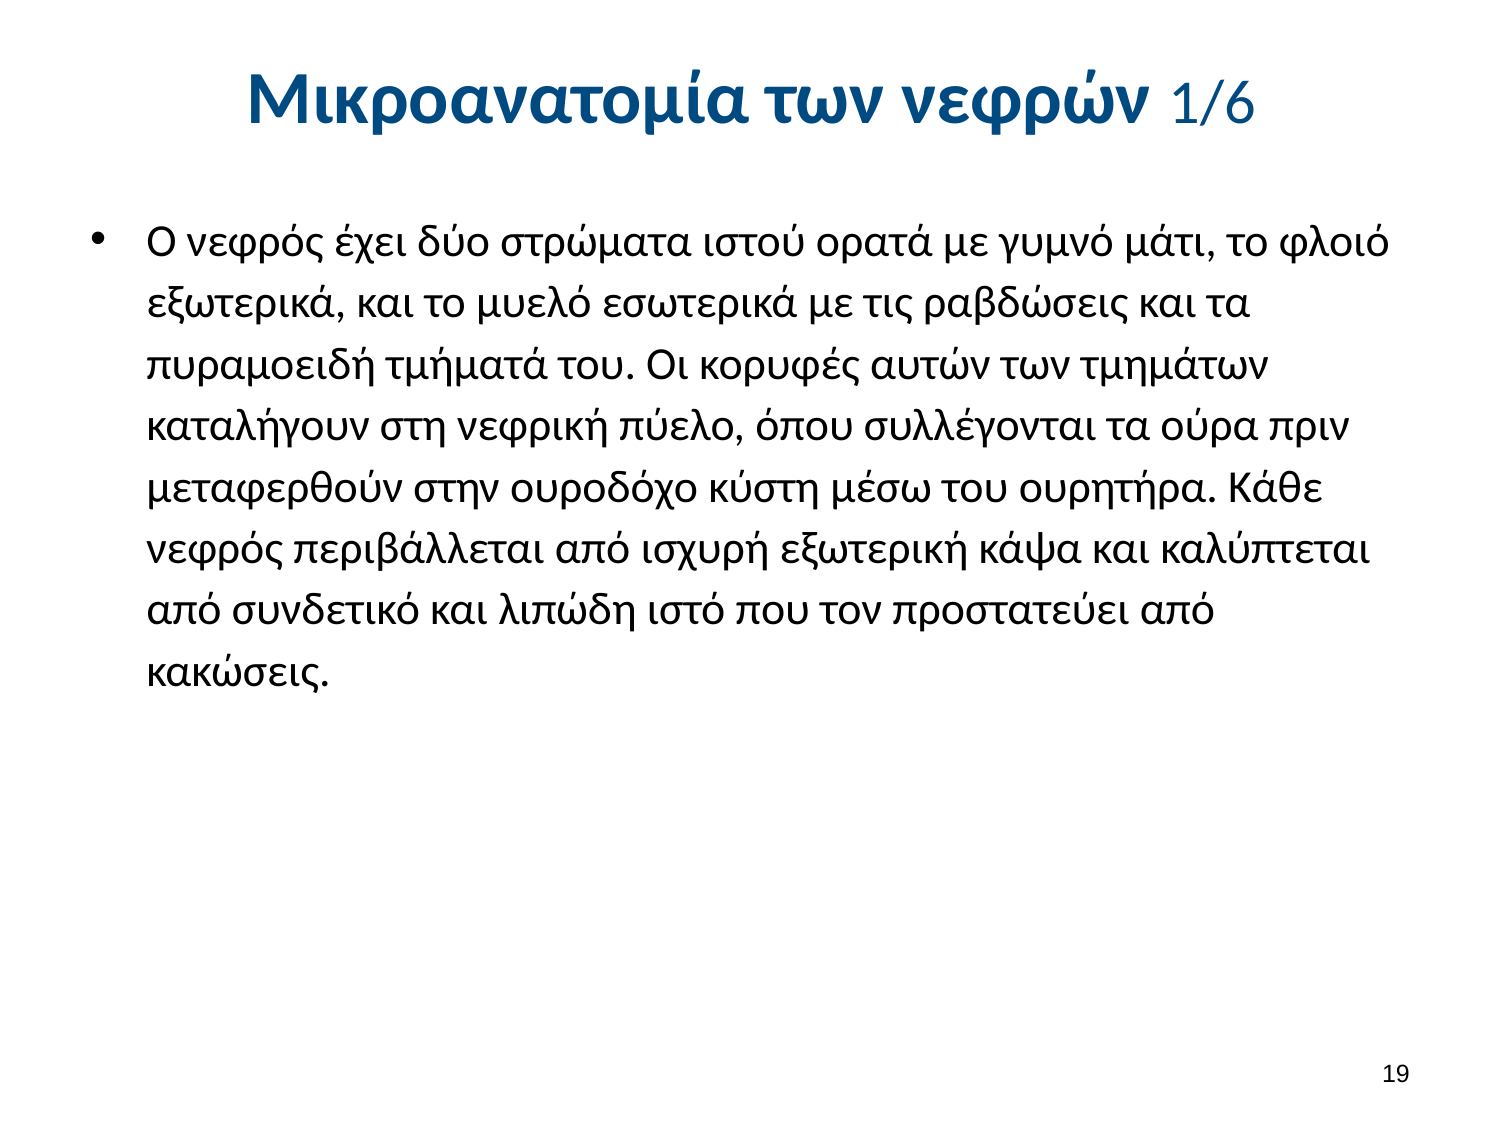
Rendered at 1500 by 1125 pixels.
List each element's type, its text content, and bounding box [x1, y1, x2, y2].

title Μικροανατομία των νεφρών 1/6 [76, 19, 1427, 169]
slide_number 18 [1074, 1042, 1425, 1103]
list Ο νεφρός έχει δύο στρώματα ιστού ορατά με γυμνό μάτι, το φλοιό εξωτερικά, και το μυελό εσωτερικά με τις ραβδώσεις και τα πυραμοειδή τμήματά του. Οι κορυφές αυτών των τμημάτων καταλήγουν στη νεφρική πύελο, όπου συλλέγονται τα ούρα πριν μεταφερθούν στην ουροδόχο κύστη μέσω του ουρητήρα. Κάθε νεφρός περιβάλλεται από ισχυρή εξωτερική κάψα και καλύπτεται από συνδετικό και λιπώδη ιστό που τον προστατεύει από κακώσεις. [75, 196, 1412, 1083]
